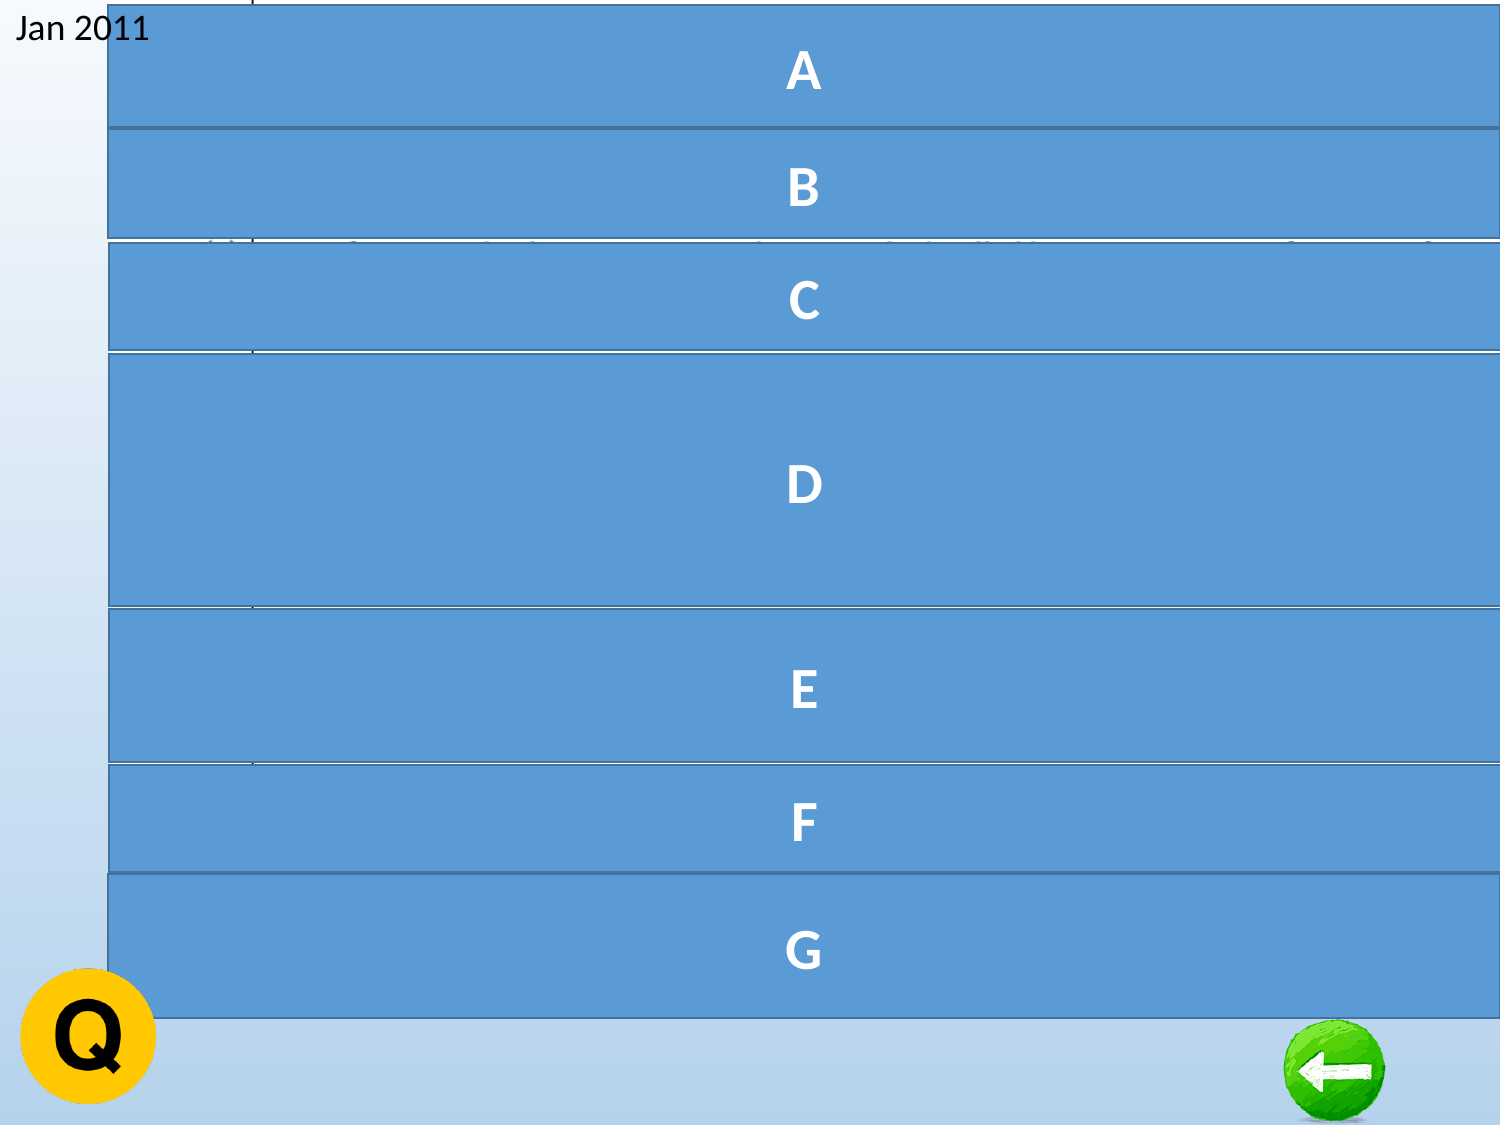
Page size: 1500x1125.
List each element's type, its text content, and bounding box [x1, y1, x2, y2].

text_box Jan 2011 [1, 0, 109, 56]
picture [0, 0, 1500, 1125]
picture [1281, 1019, 1387, 1125]
